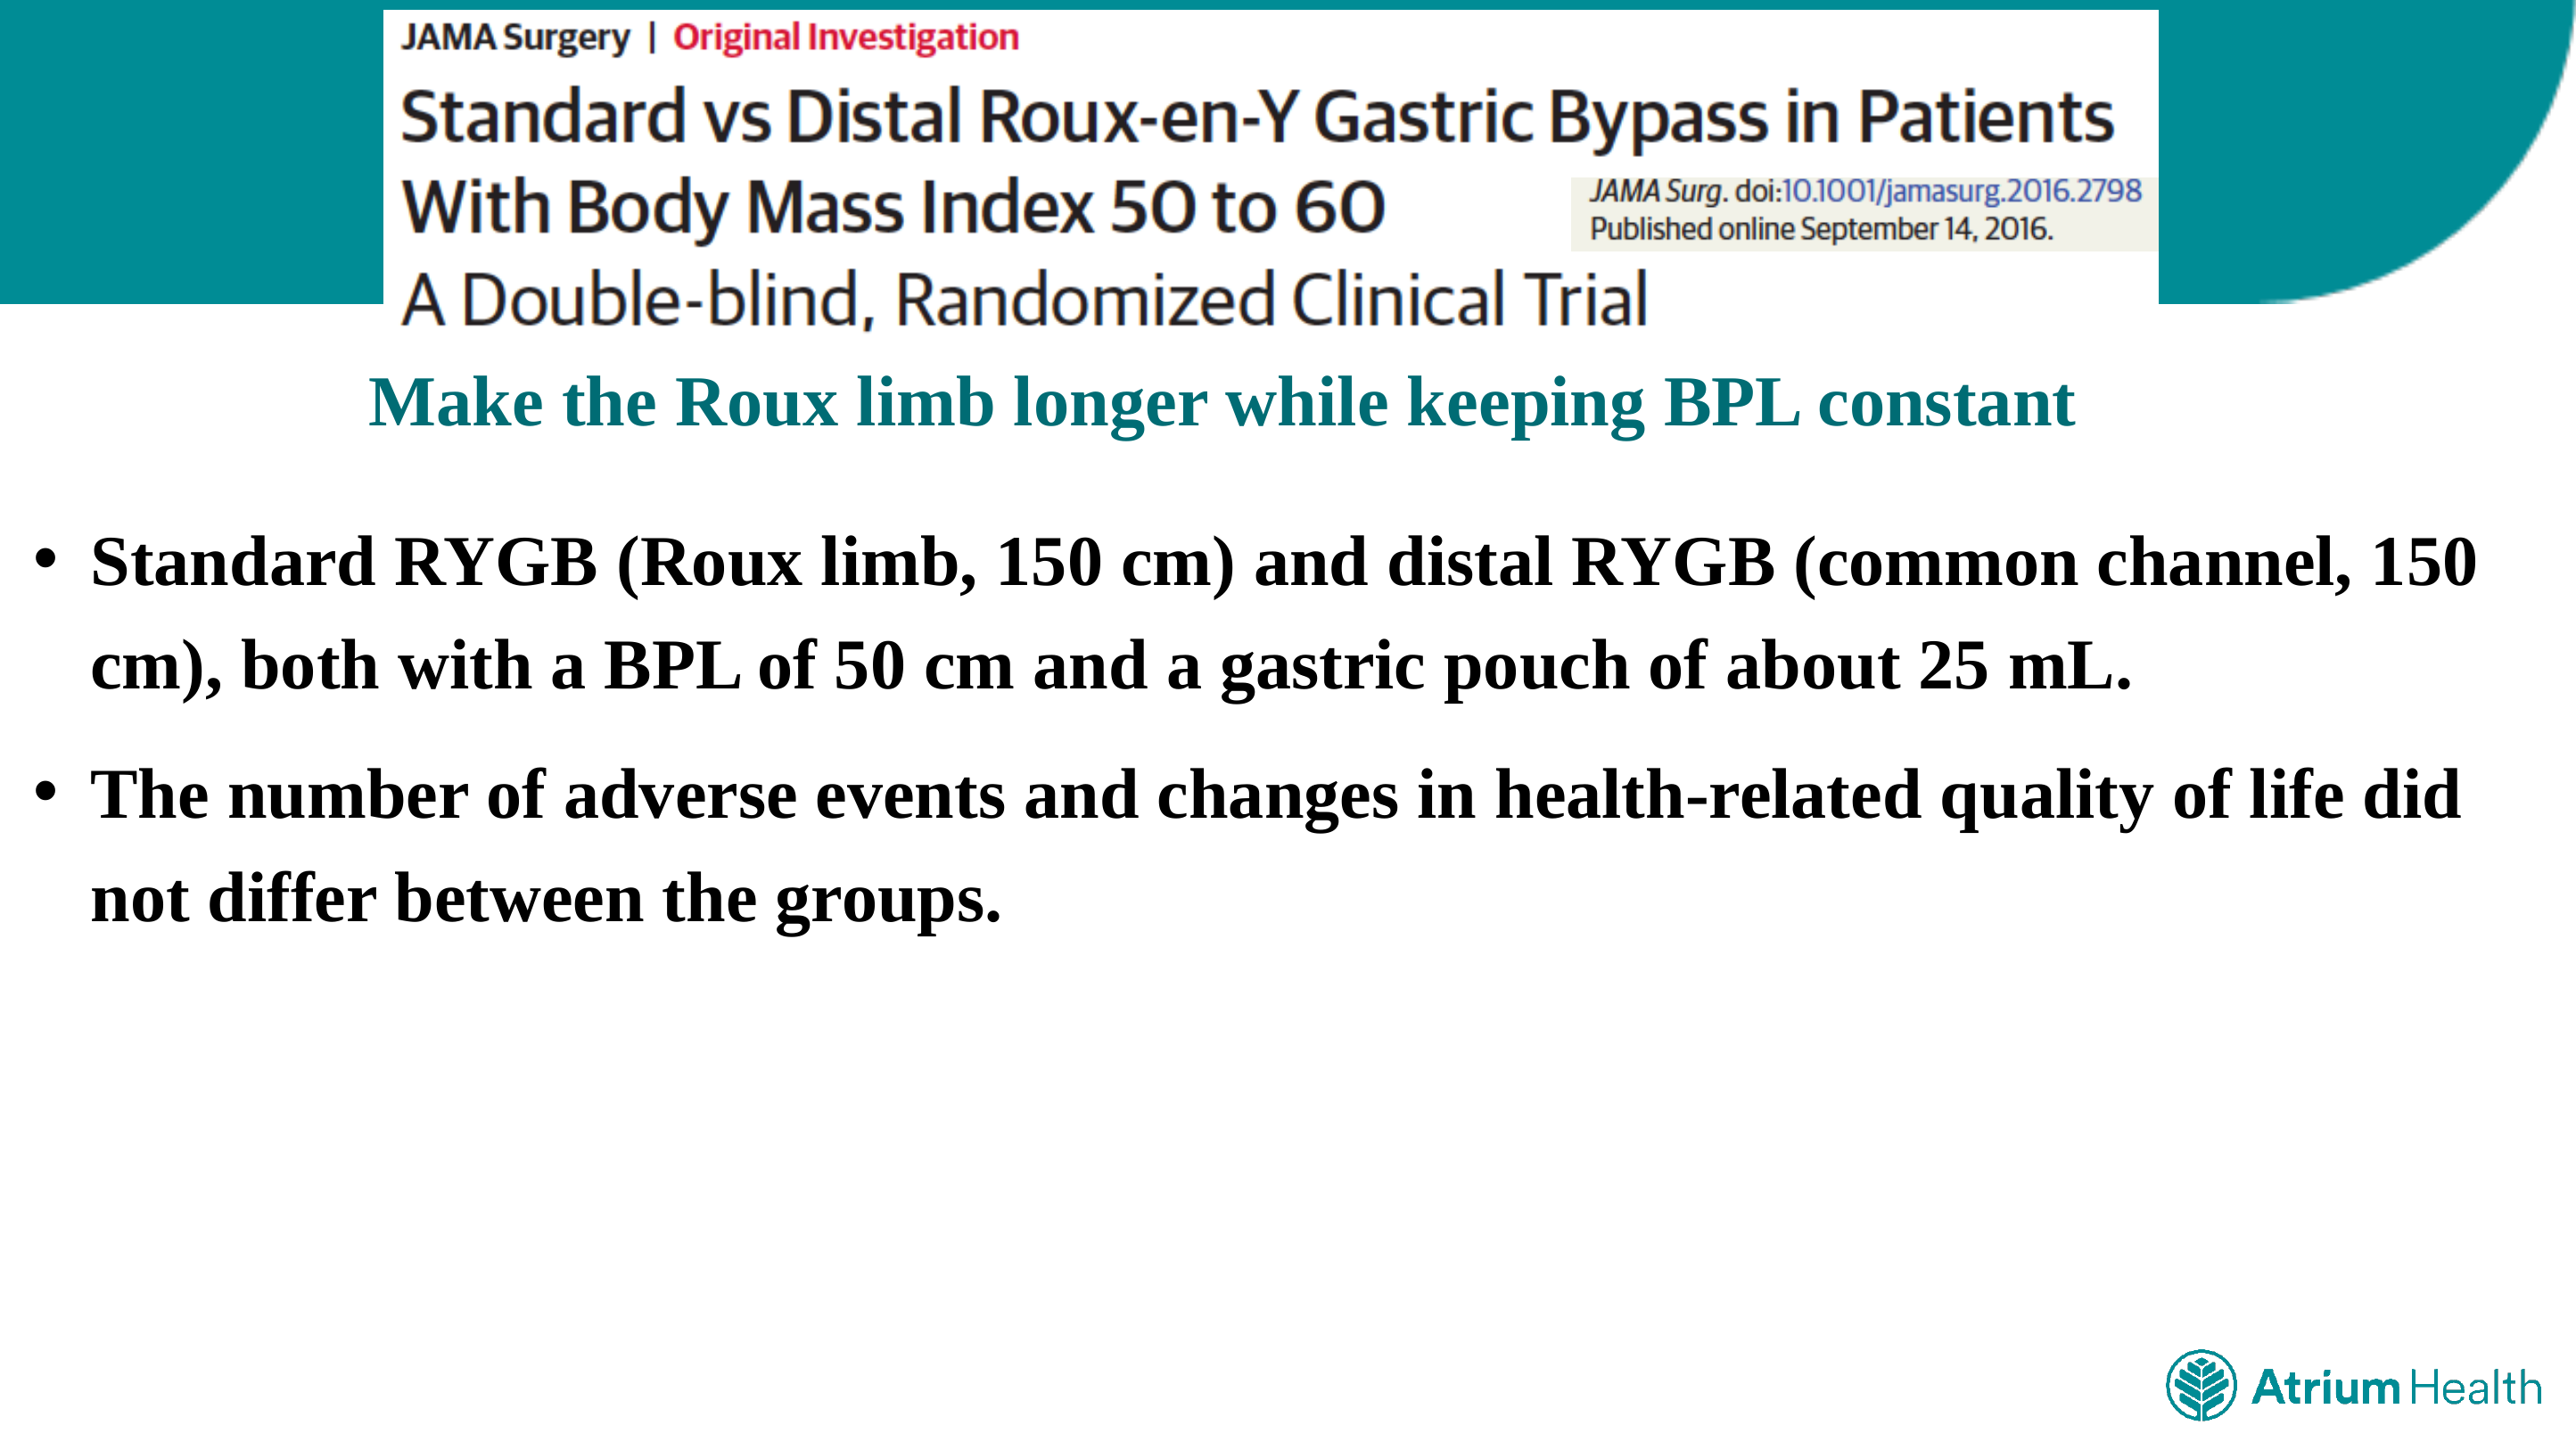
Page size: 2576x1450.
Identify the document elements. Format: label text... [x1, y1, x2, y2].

picture [0, 0, 2576, 346]
list Standard RYGB (Roux limb, 150 cm) and distal RYGB (common channel, 150 cm), both with a BPL of 50 cm and a gastric pouch of about 25 mL. The number of adverse events and changes in health-related quality of life did not differ between the groups. [20, 490, 2551, 1416]
picture [2130, 1314, 2576, 1450]
text_box Make the Roux limb longer while keeping BPL constant [360, 346, 2226, 448]
